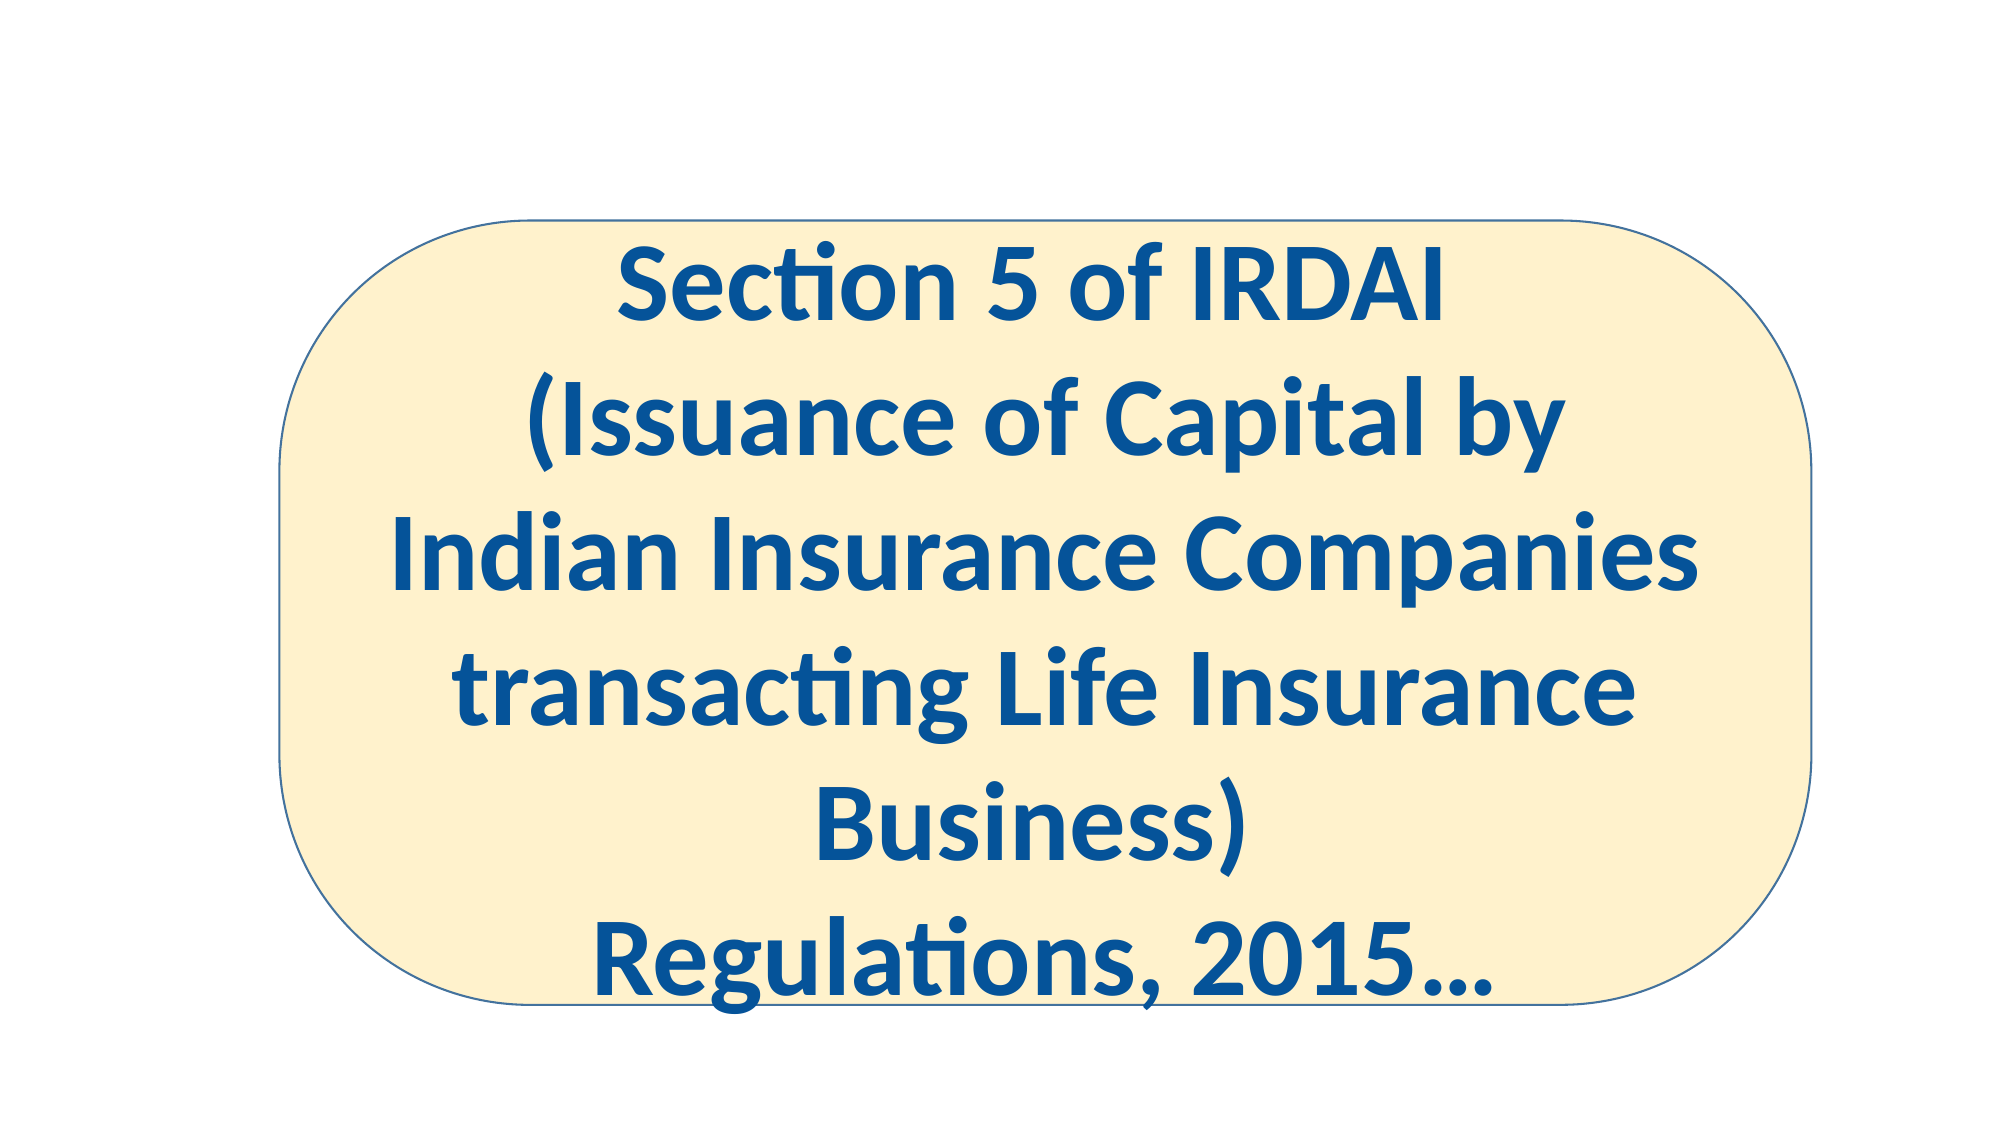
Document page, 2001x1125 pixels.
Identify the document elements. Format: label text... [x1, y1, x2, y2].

text_box Section 5 of IRDAI (Issuance of Capital by Indian Insurance Companies transacting Life Insurance Business) Regulations, 2015… [278, 219, 1813, 1006]
